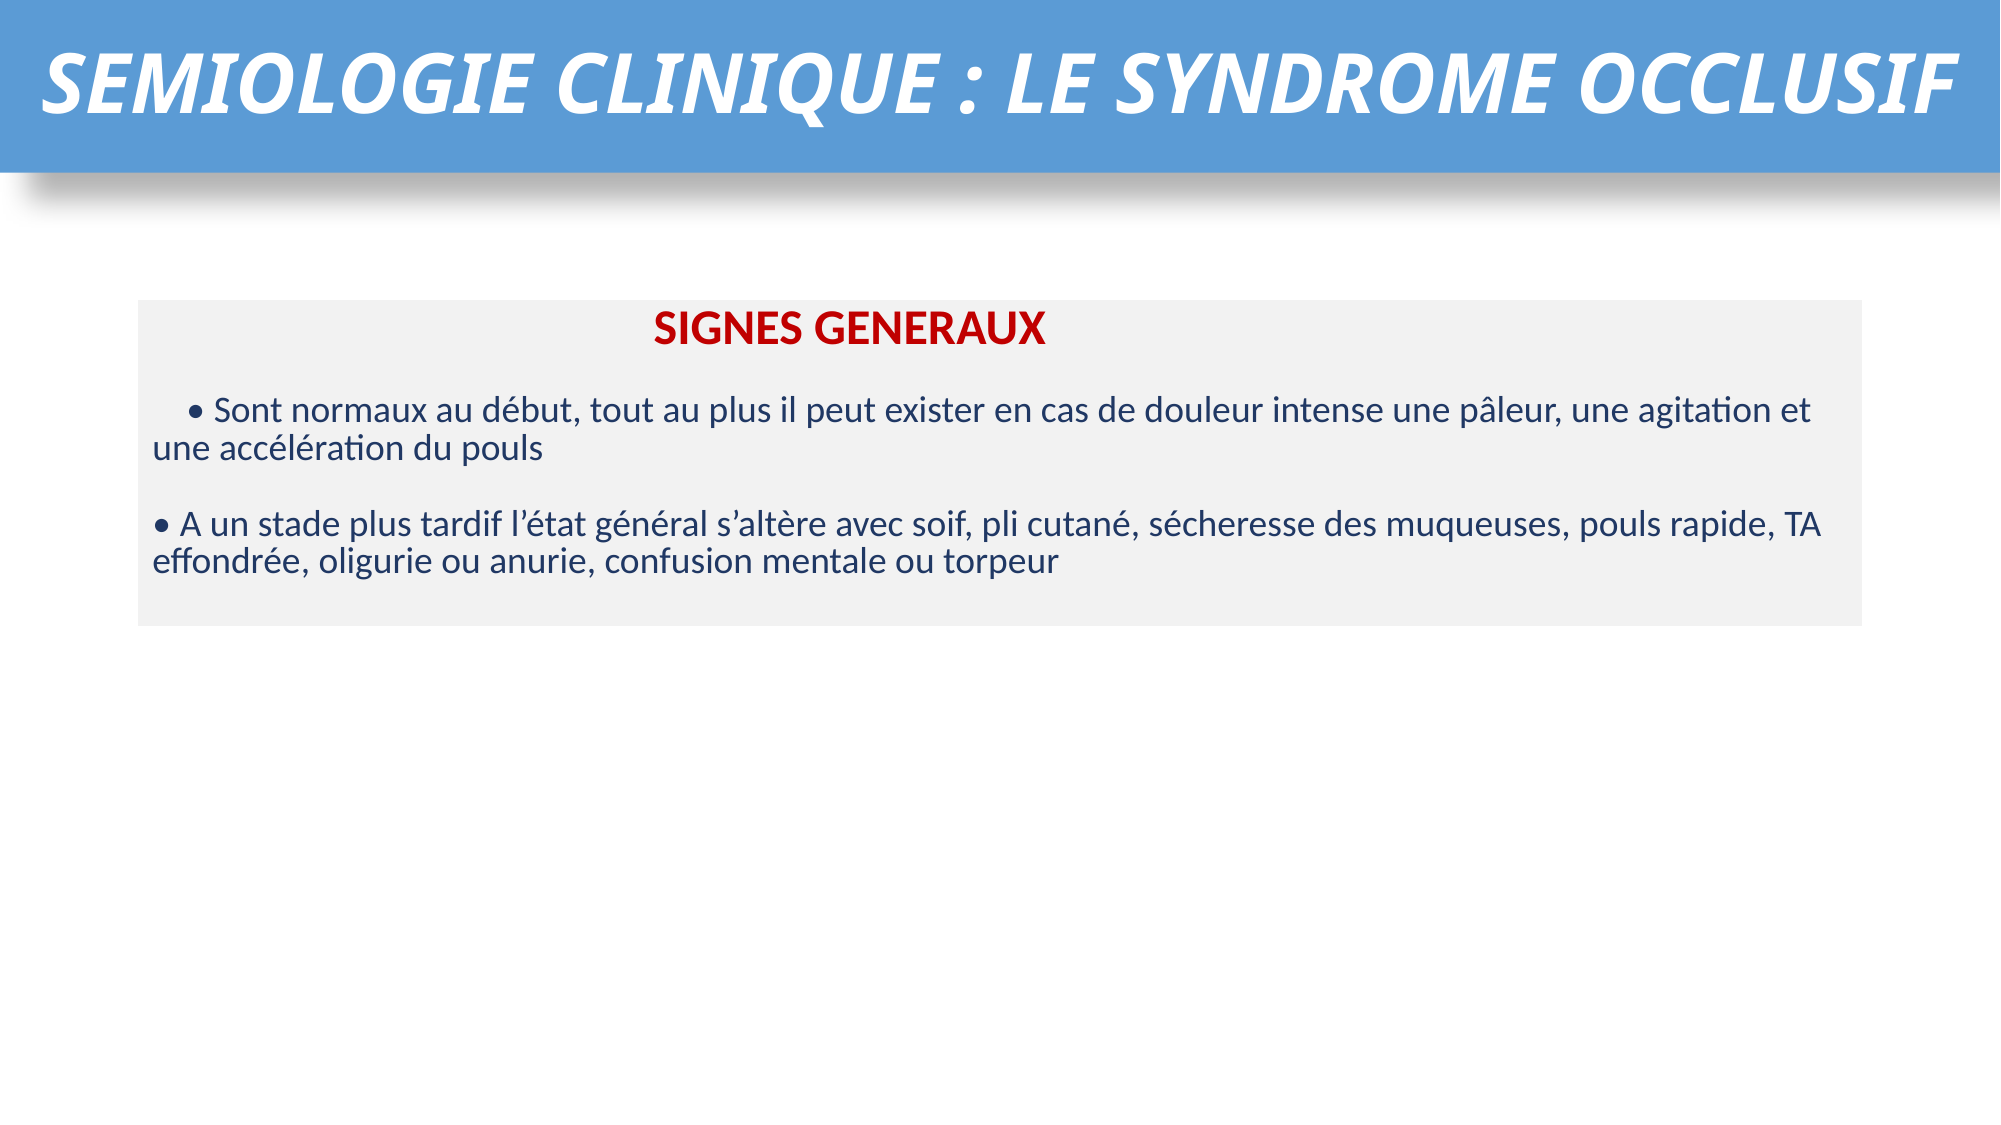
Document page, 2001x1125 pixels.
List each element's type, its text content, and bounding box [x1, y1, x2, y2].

table_header SIGNES GENERAUX • Sont normaux au début, tout au plus il peut exister en cas de douleur intense une pâleur, une agitation et une accélération du pouls • A un stade plus tardif l’état général s’altère avec soif, pli cutané, sécheresse des muqueuses, pouls rapide, TA effondrée, oligurie ou anurie, confusion mentale ou torpeur [138, 300, 1862, 626]
title SEMIOLOGIE CLINIQUE : LE SYNDROME OCCLUSIF [0, 0, 2000, 173]
